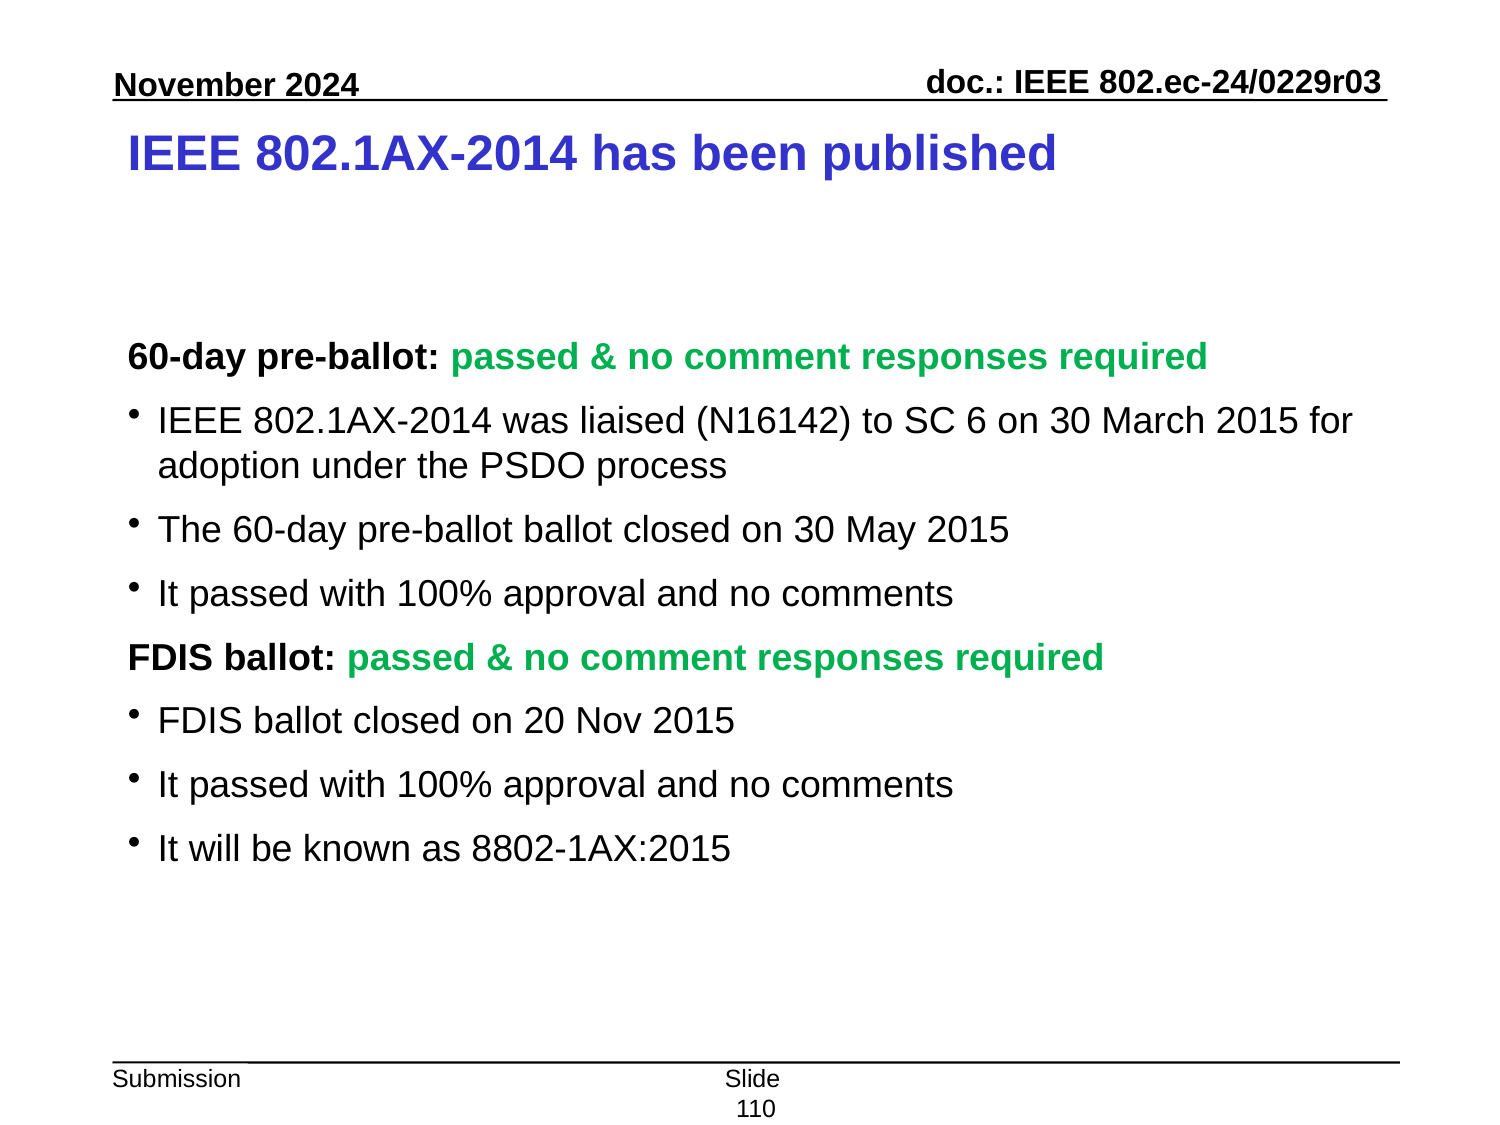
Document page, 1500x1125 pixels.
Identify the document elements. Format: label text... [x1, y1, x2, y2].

slide_number Slide 110 [709, 1061, 803, 1093]
list 60-day pre-ballot: passed & no comment responses required IEEE 802.1AX-2014 was liaised (N16142) to SC 6 on 30 March 2015 for adoption under the PSDO process The 60-day pre-ballot ballot closed on 30 May 2015 It passed with 100% approval and no comments FDIS ballot: passed & no comment responses required FDIS ballot closed on 20 Nov 2015 It passed with 100% approval and no comments It will be known as 8802-1AX:2015 [112, 324, 1388, 1000]
title IEEE 802.1AX-2014 has been published [112, 112, 1388, 288]
